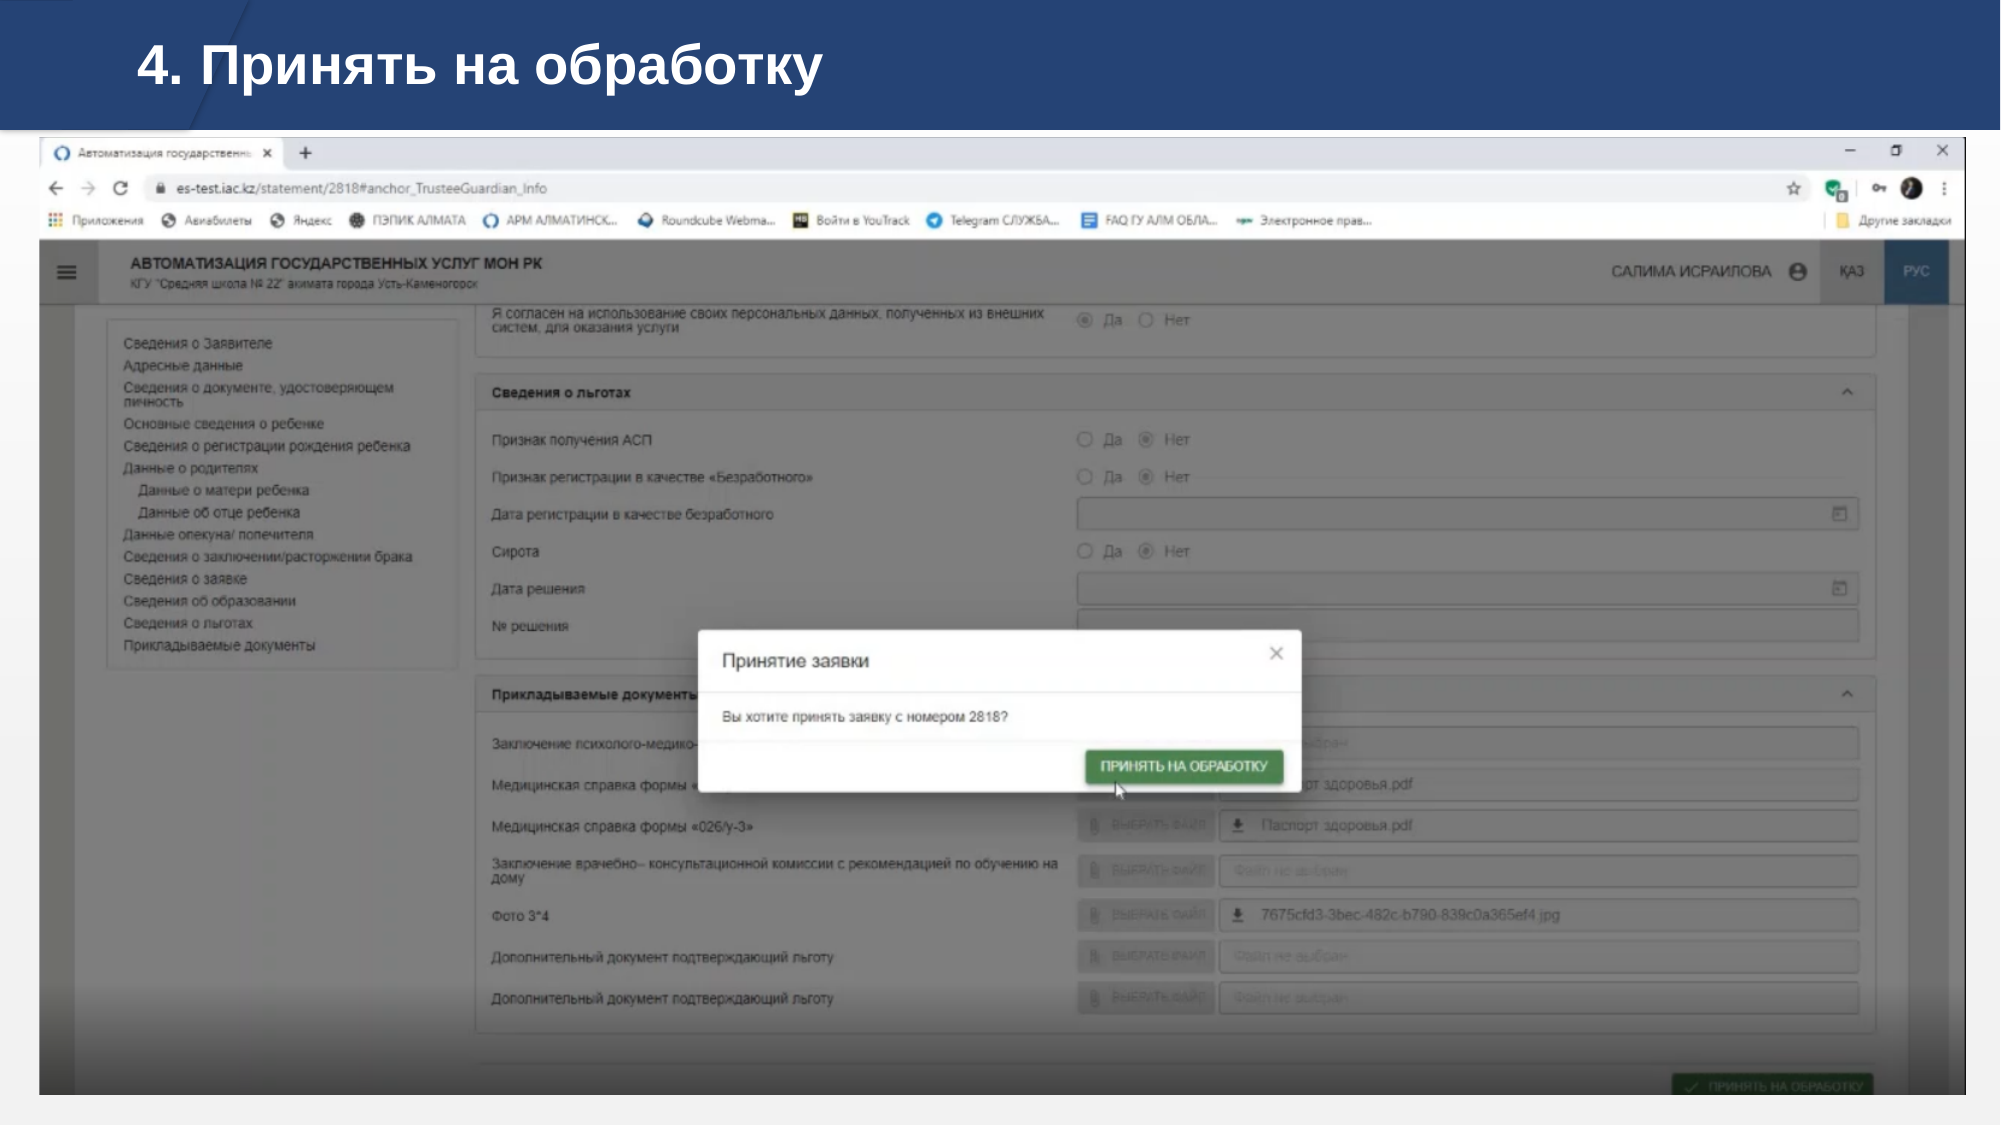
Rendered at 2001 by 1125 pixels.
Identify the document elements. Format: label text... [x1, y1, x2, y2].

title 4. Принять на обработку [137, 0, 1863, 134]
picture [0, 130, 2000, 1125]
